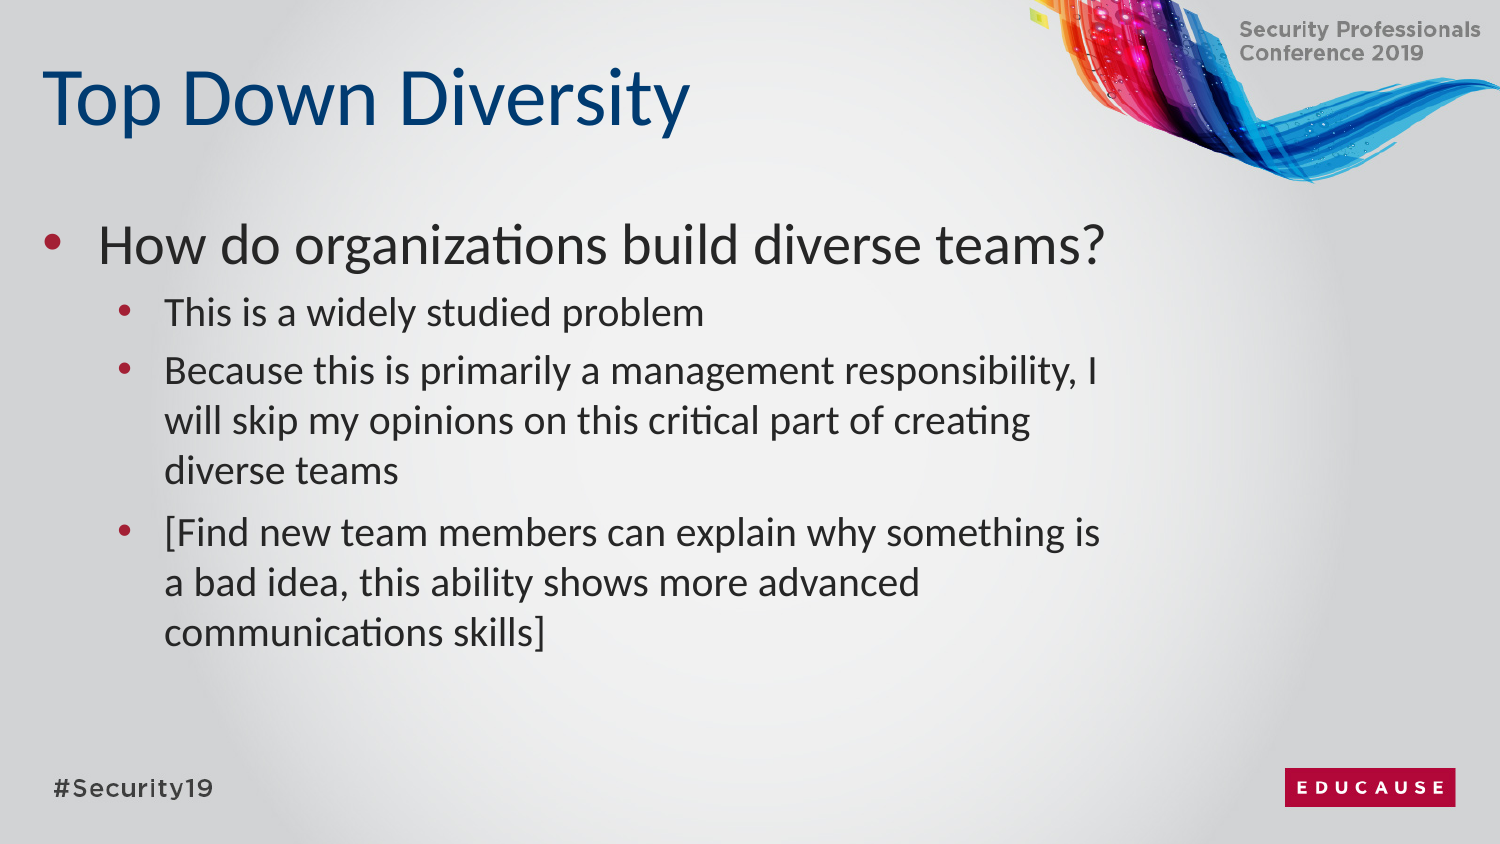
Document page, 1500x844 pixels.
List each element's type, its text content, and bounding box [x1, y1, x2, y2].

title Top Down Diversity [27, 34, 1125, 176]
picture [0, 0, 1500, 844]
list How do organizations build diverse teams? This is a widely studied problem Because this is primarily a management responsibility, I will skip my opinions on this critical part of creating diverse teams [Find new team members can explain why something is a bad idea, this ability shows more advanced communications skills] [27, 199, 1125, 705]
